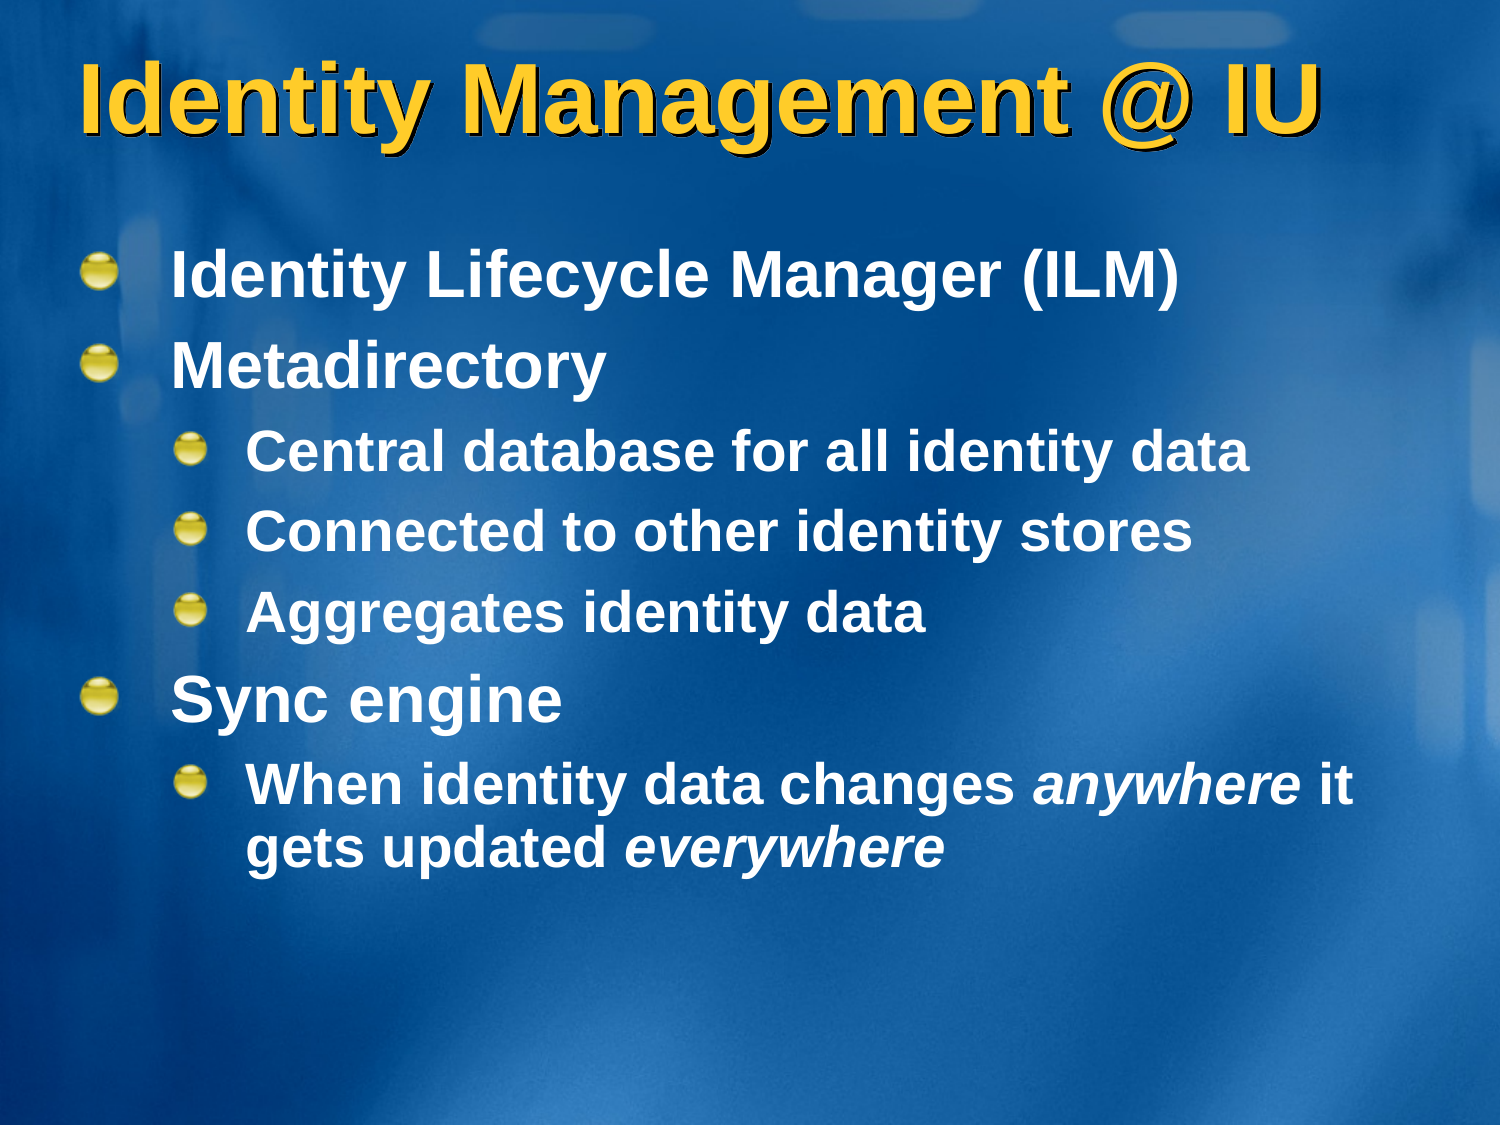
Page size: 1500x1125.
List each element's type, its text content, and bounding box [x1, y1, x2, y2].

title Identity Management @ IU [62, 39, 1440, 164]
list Identity Lifecycle Manager (ILM) Metadirectory Central database for all identity data Connected to other identity stores Aggregates identity data Sync engine When identity data changes anywhere it gets updated everywhere [61, 231, 1439, 1014]
picture [0, 0, 1500, 1125]
